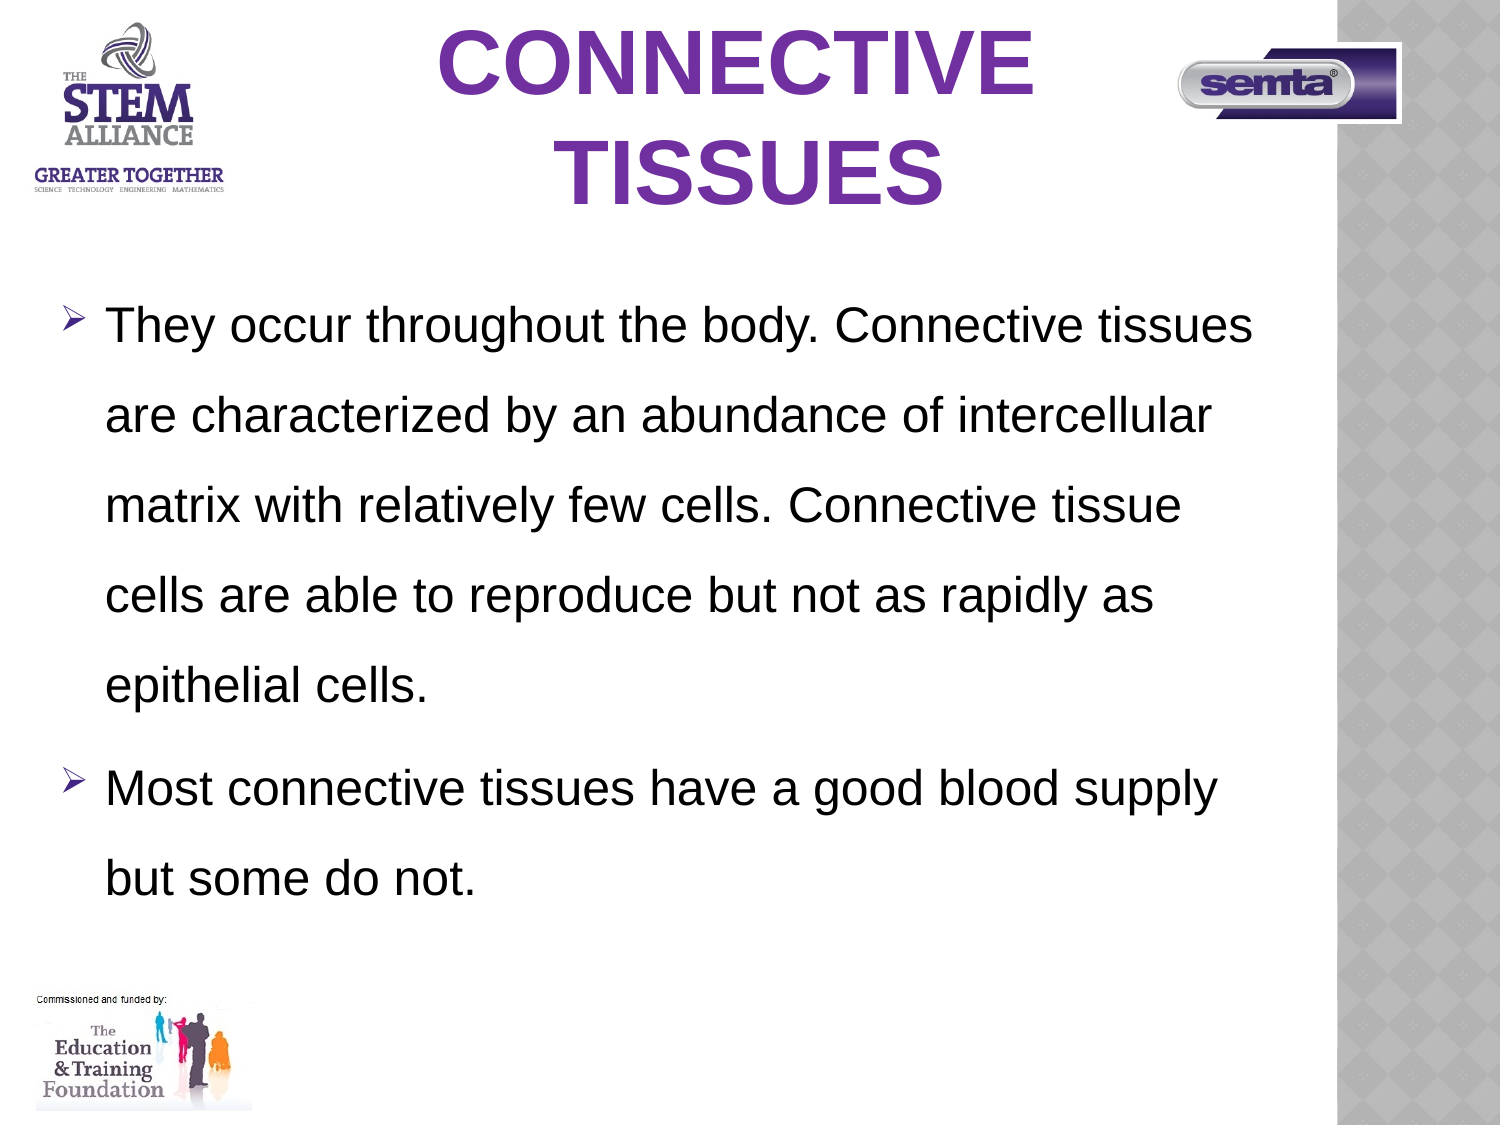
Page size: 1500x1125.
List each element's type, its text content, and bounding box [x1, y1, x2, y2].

picture [1174, 42, 1403, 125]
picture [29, 987, 255, 1111]
text_box They occur throughout the body. Connective tissues are characterized by an abundance of intercellular matrix with relatively few cells. Connective tissue cells are able to reproduce but not as rapidly as epithelial cells. Most connective tissues have a good blood supply but some do not. [44, 255, 1289, 968]
picture [29, 20, 231, 195]
text_box Connective Tissues [74, 0, 1425, 110]
